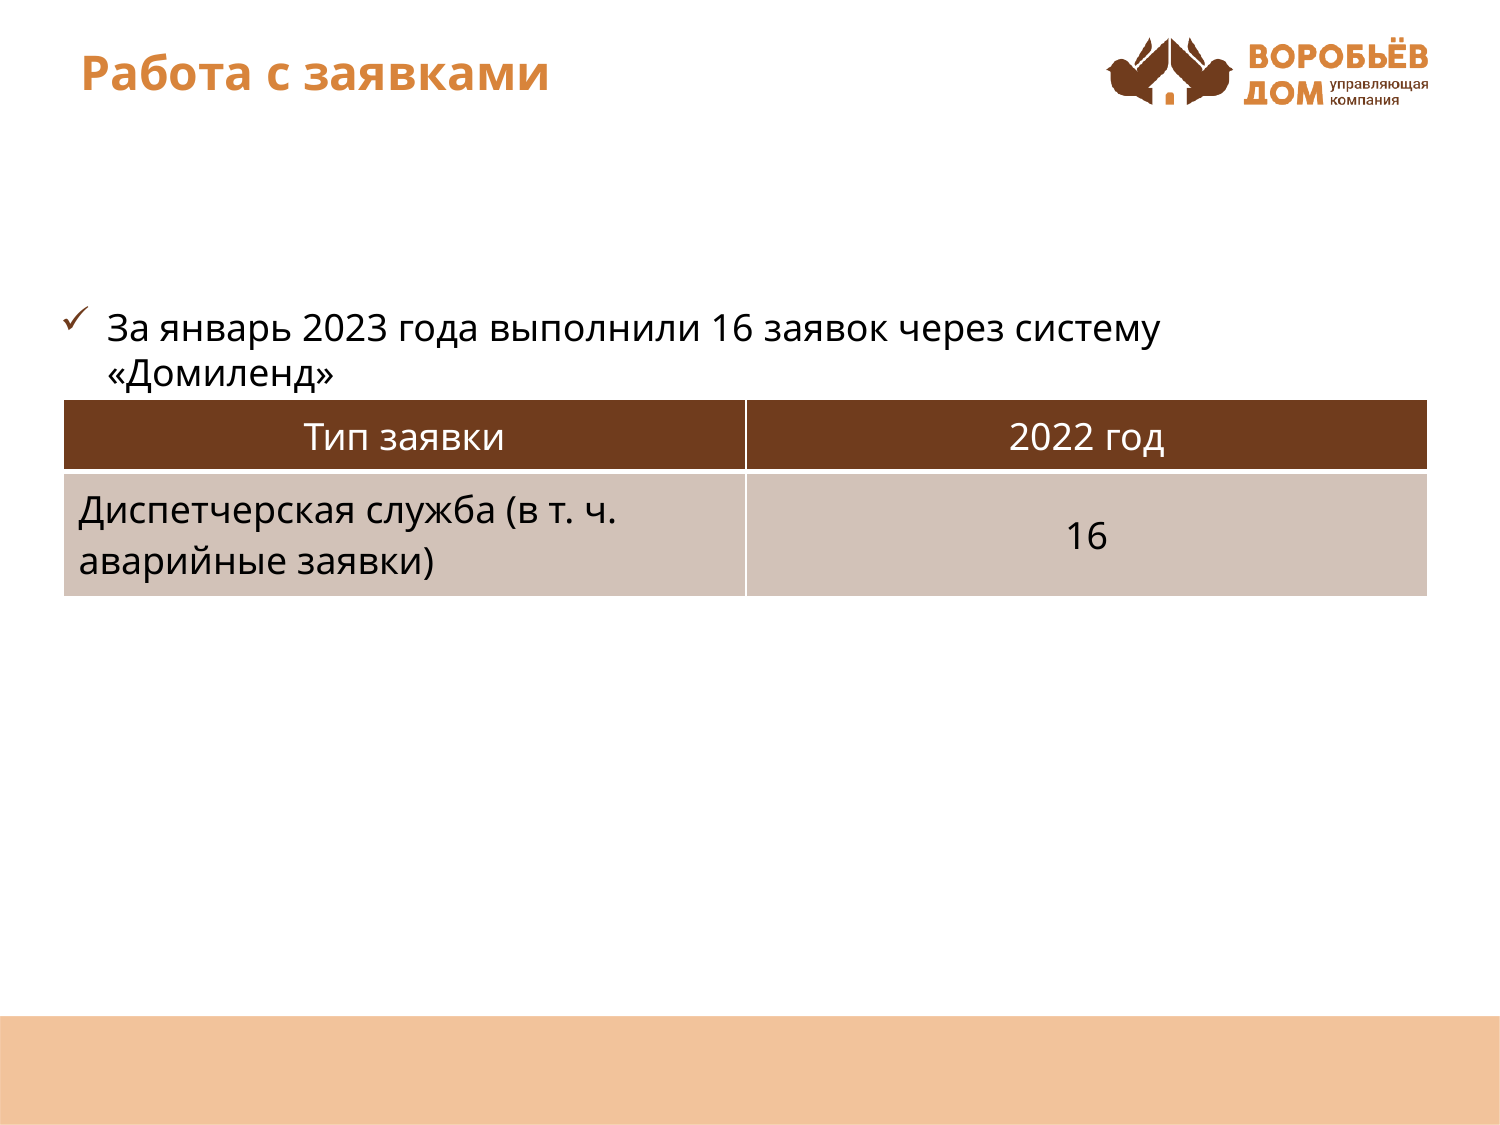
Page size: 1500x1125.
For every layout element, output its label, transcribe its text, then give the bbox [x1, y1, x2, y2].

text_box Работа с заявками [64, 22, 1438, 120]
text_box За январь 2023 года выполнили 16 заявок через систему «Домиленд» [45, 296, 1302, 401]
picture [1105, 37, 1428, 106]
picture [0, 1016, 1500, 1125]
table_cell Диспетчерская служба (в т. ч. аварийные заявки) [64, 474, 745, 596]
table_header Тип заявки [64, 400, 745, 469]
table_cell 16 [747, 474, 1427, 596]
table_header 2022 год [747, 400, 1427, 469]
